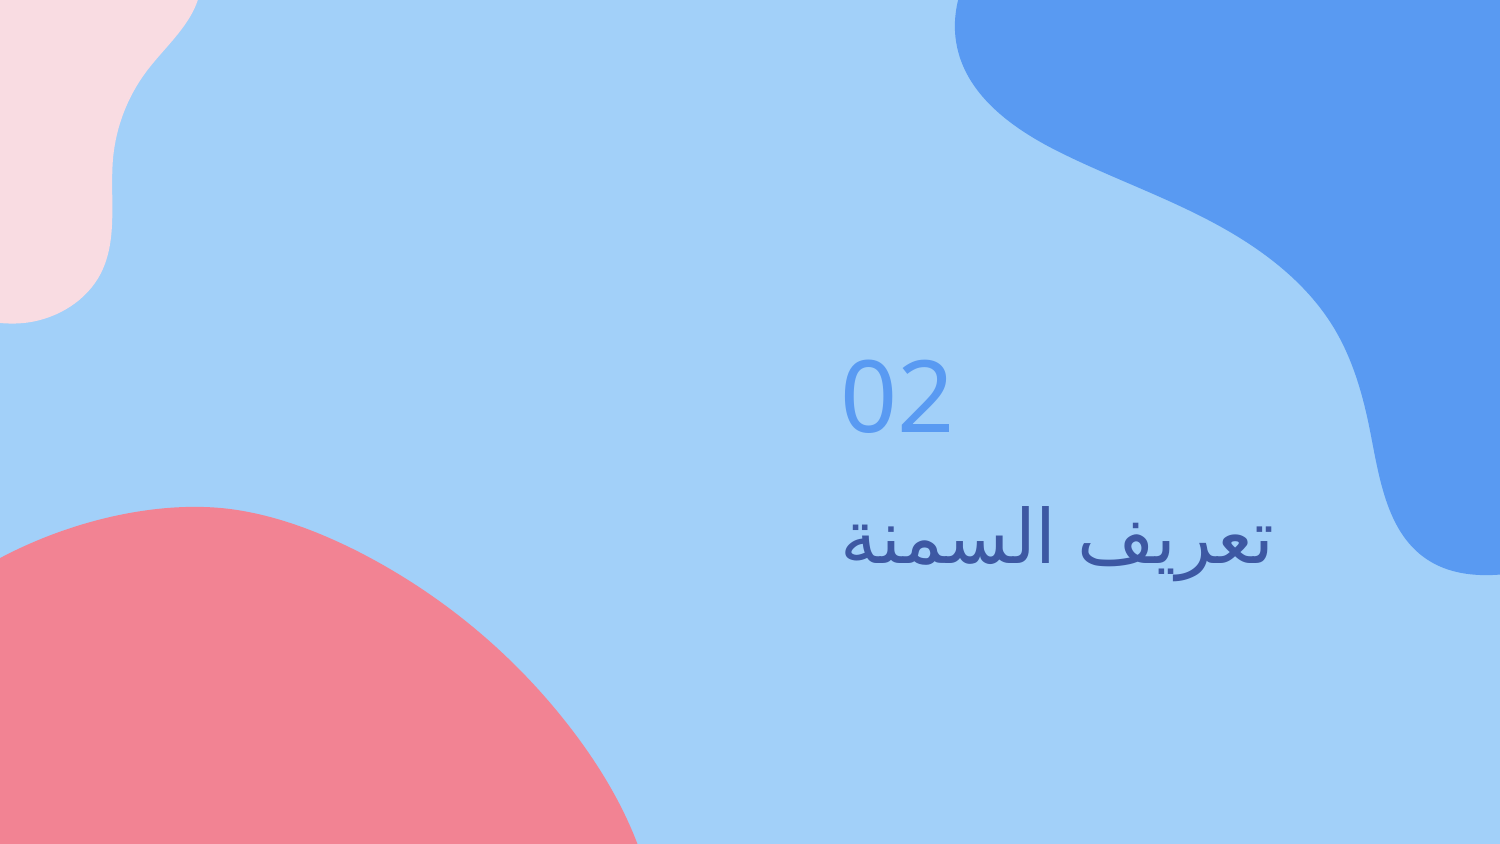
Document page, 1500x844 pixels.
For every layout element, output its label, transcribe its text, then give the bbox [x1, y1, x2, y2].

title تعريف السمنة [825, 479, 1310, 594]
title 02 [825, 335, 1226, 450]
